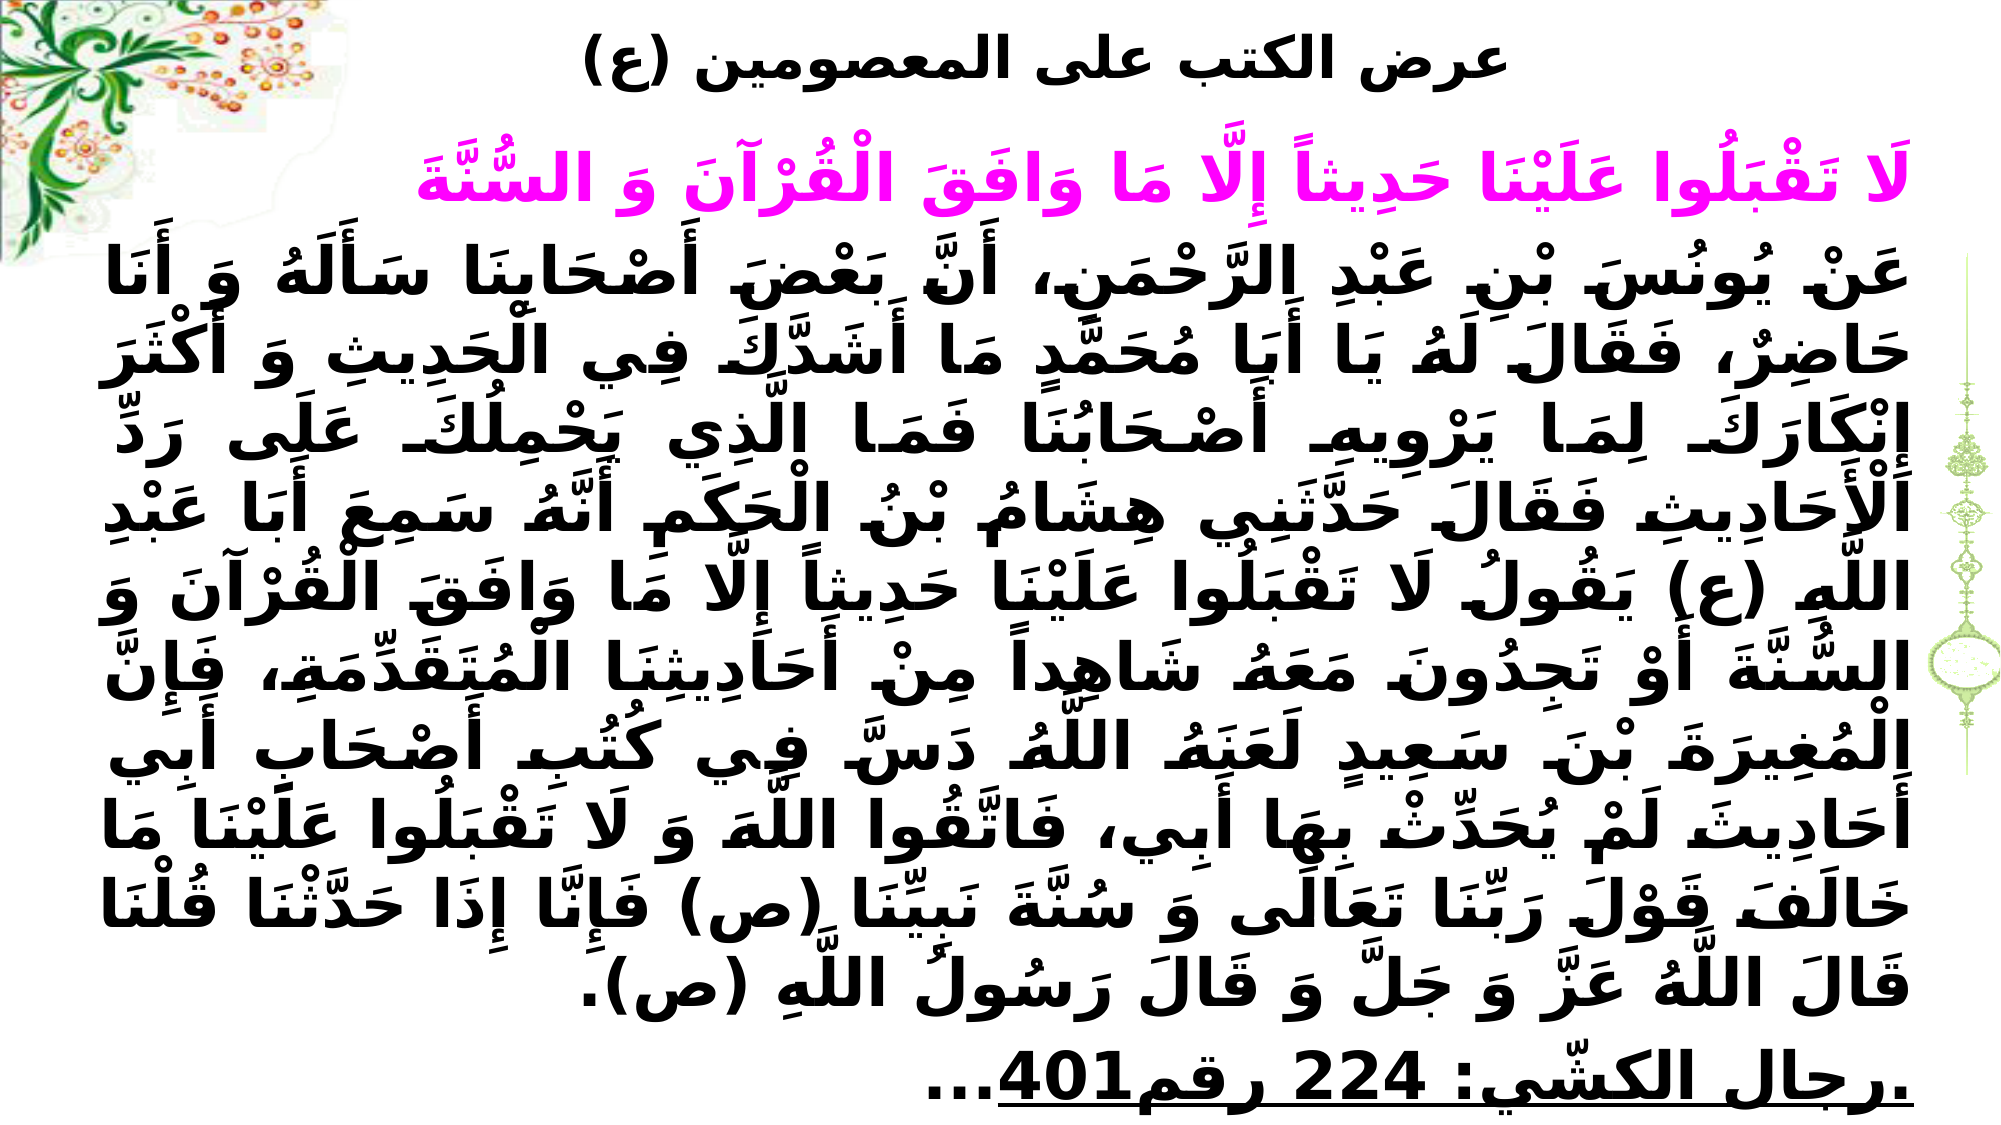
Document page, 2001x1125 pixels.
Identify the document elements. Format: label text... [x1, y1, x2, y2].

picture [0, 0, 362, 271]
list لَا تَقْبَلُوا عَلَيْنَا حَدِيثاً إِلَّا مَا وَافَقَ الْقُرْآنَ وَ السُّنَّةَ عَنْ يُونُسَ بْنِ عَبْدِ الرَّحْمَنِ‏، أَنَّ بَعْضَ أَصْحَابِنَا سَأَلَهُ وَ أَنَا حَاضِرٌ، فَقَالَ لَهُ يَا أَبَا مُحَمَّدٍ مَا أَشَدَّكَ فِي الْحَدِيثِ وَ أَكْثَرَ إِنْكَارَكَ لِمَا يَرْوِيهِ أَصْحَابُنَا فَمَا الَّذِي يَحْمِلُكَ عَلَى رَدِّ الْأَحَادِيثِ فَقَالَ حَدَّثَنِي هِشَامُ بْنُ الْحَكَمِ أَنَّهُ سَمِعَ أَبَا عَبْدِ اللَّهِ (ع) يَقُولُ لَا تَقْبَلُوا عَلَيْنَا حَدِيثاً إِلَّا مَا وَافَقَ الْقُرْآنَ وَ السُّنَّةَ أَوْ تَجِدُونَ مَعَهُ شَاهِداً مِنْ أَحَادِيثِنَا الْمُتَقَدِّمَةِ، فَإِنَّ الْمُغِيرَةَ بْنَ سَعِيدٍ لَعَنَهُ اللَّهُ دَسَّ فِي كُتُبِ أَصْحَابِ أَبِي أَحَادِيثَ لَمْ يُحَدِّثْ بِهَا أَبِي، فَاتَّقُوا اللَّهَ وَ لَا تَقْبَلُوا عَلَيْنَا مَا خَالَفَ قَوْلَ رَبِّنَا تَعَالَى وَ سُنَّةَ نَبِيِّنَا (ص) فَإِنَّا إِذَا حَدَّثْنَا قُلْنَا قَالَ اللَّهُ عَزَّ وَ جَلَّ وَ قَالَ رَسُولُ اللَّهِ (ص). رجال الكشّي: 224 رقم401.... [82, 128, 1930, 1125]
title عرض الكتب علی المعصومين (ع) [396, 7, 1676, 104]
